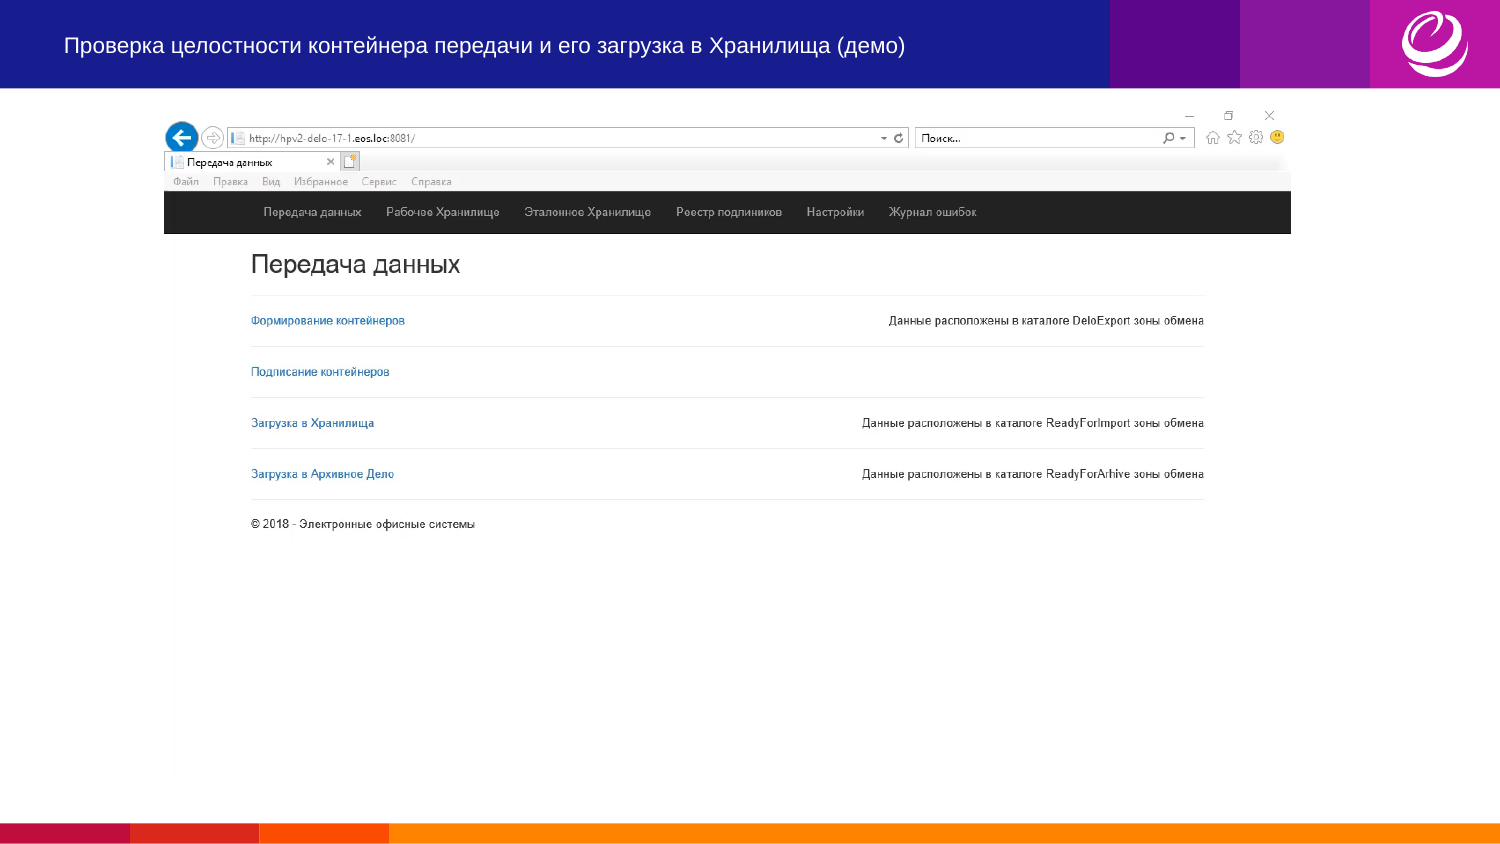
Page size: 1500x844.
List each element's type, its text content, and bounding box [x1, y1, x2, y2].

title Проверка целостности контейнера передачи и его загрузка в Хранилища (демо) [49, 22, 1329, 66]
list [163, 102, 1292, 777]
picture [1402, 11, 1468, 77]
